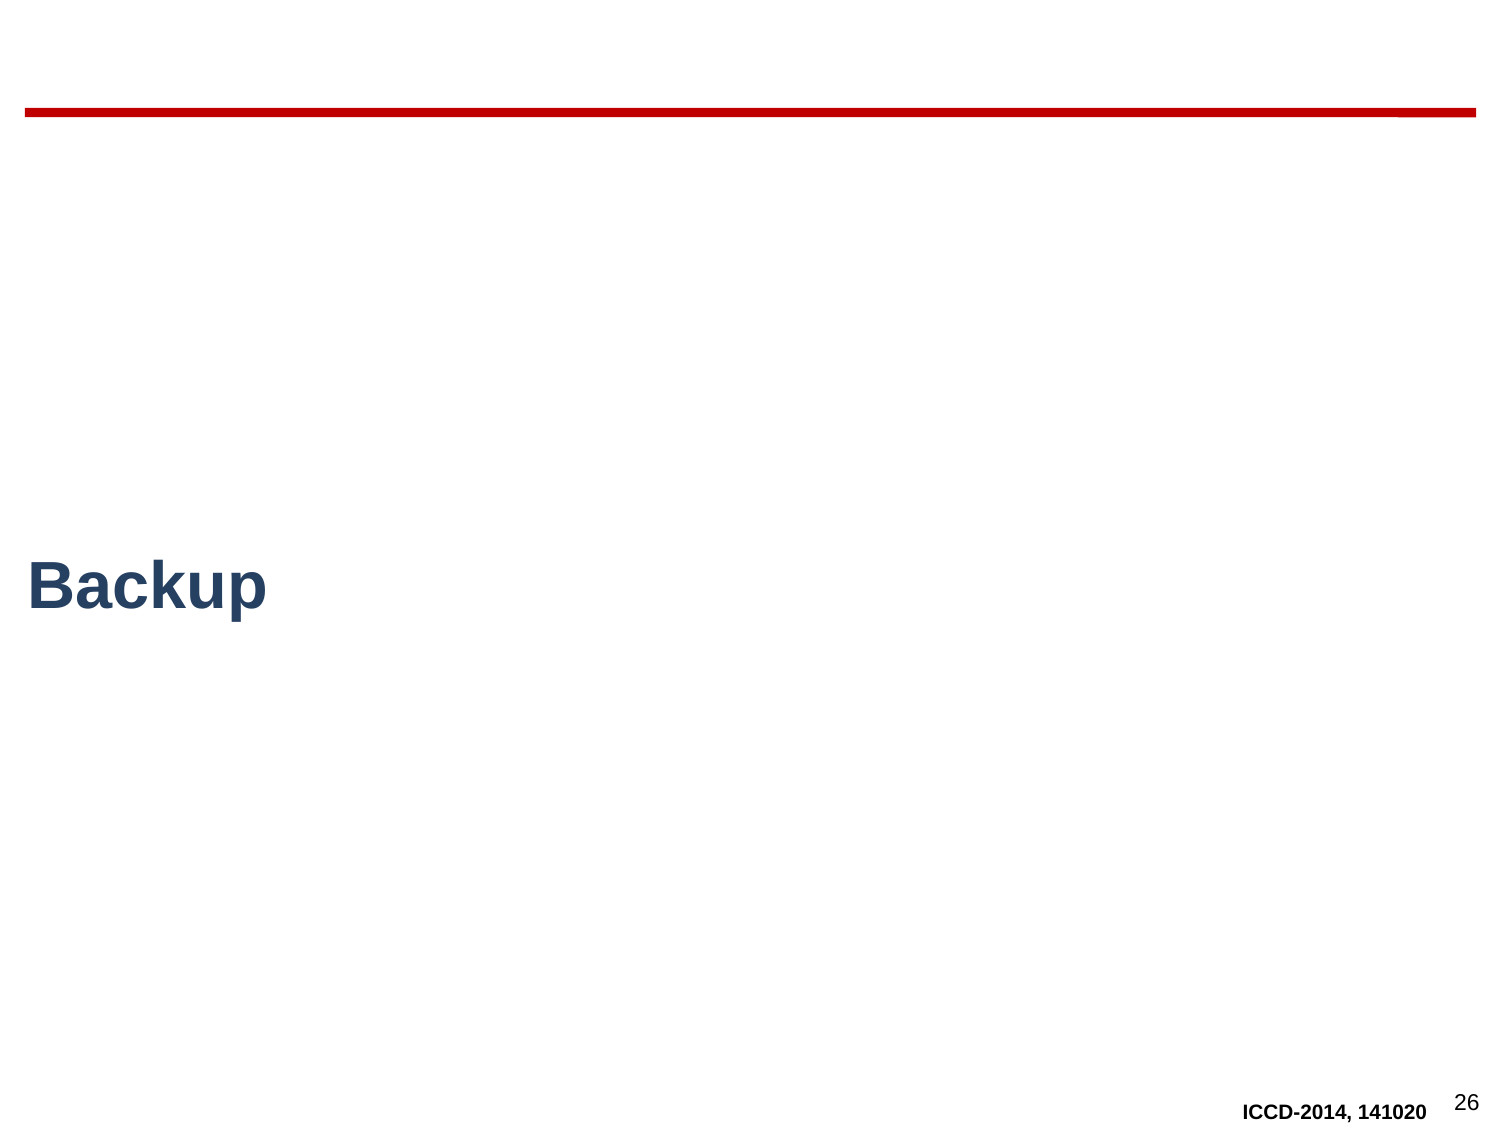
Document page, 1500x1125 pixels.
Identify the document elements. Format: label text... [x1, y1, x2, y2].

title Backup [12, 535, 1500, 628]
